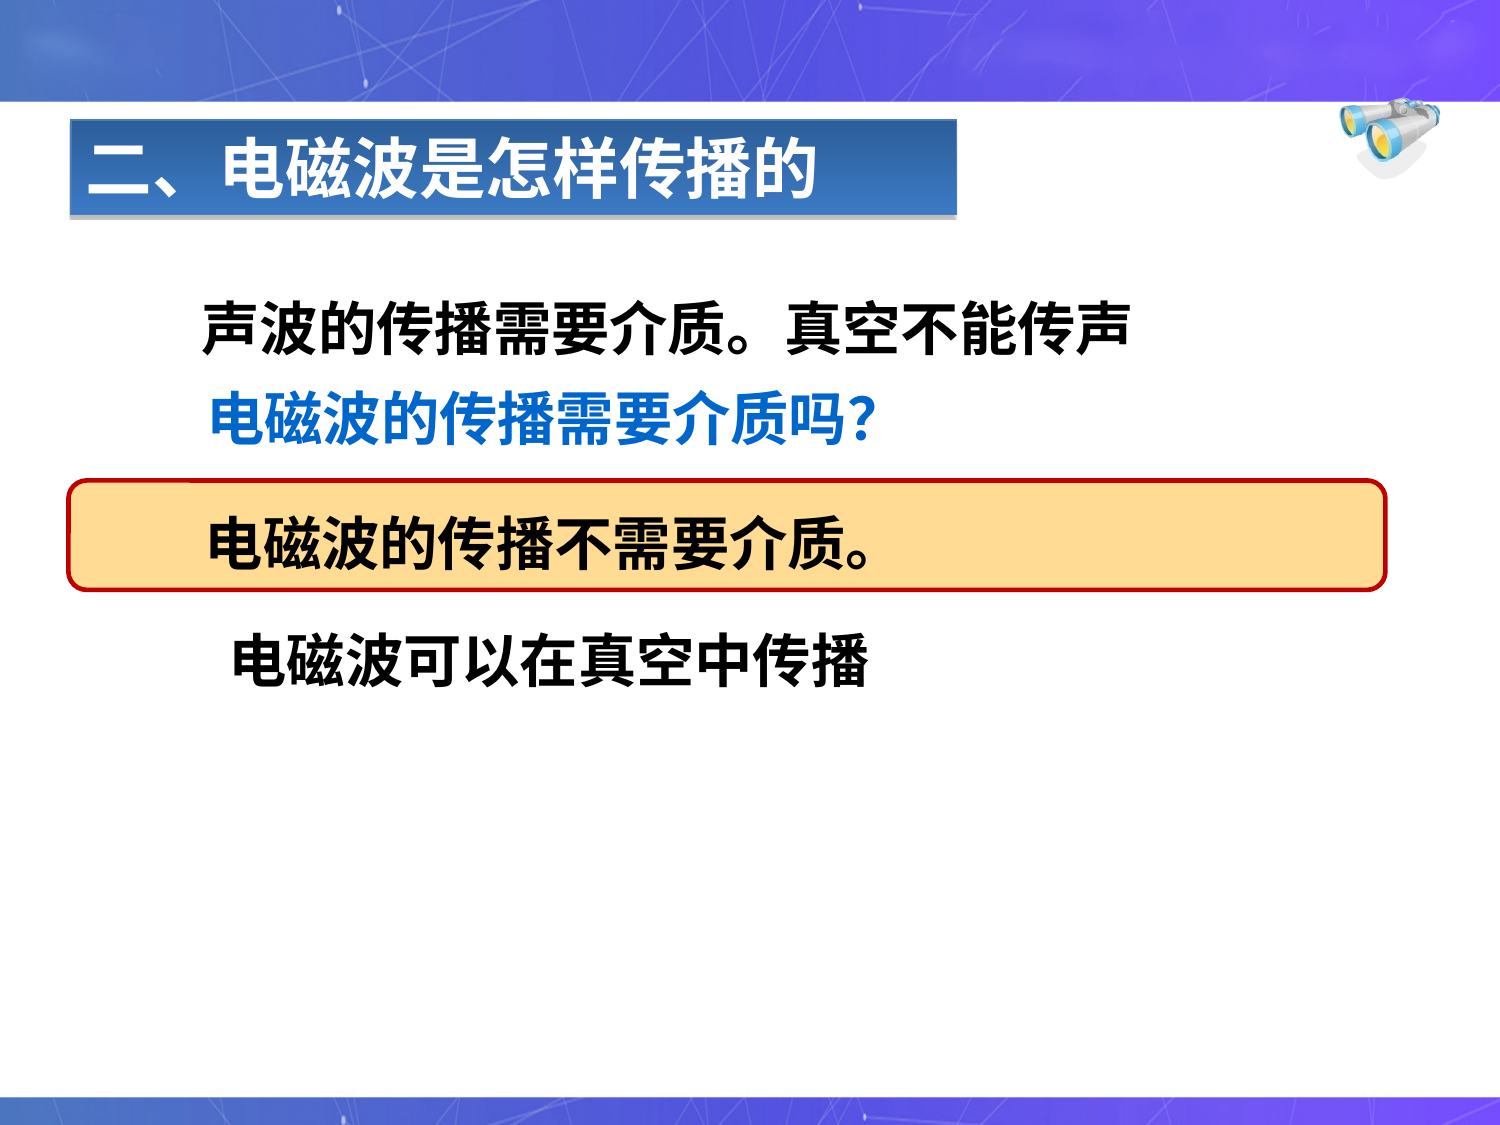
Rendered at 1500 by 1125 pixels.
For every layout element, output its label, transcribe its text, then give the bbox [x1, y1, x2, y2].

text_box 二、电磁波是怎样传播的 [70, 120, 957, 215]
text_box 电磁波可以在真空中传播 [97, 616, 1049, 702]
picture [0, 0, 1500, 1125]
text_box 电磁波的传播需要介质吗？ [70, 370, 1252, 465]
text_box 电磁波的传播不需要介质。 [68, 480, 1386, 590]
text_box 声波的传播需要介质。真空不能传声 [70, 285, 1376, 370]
